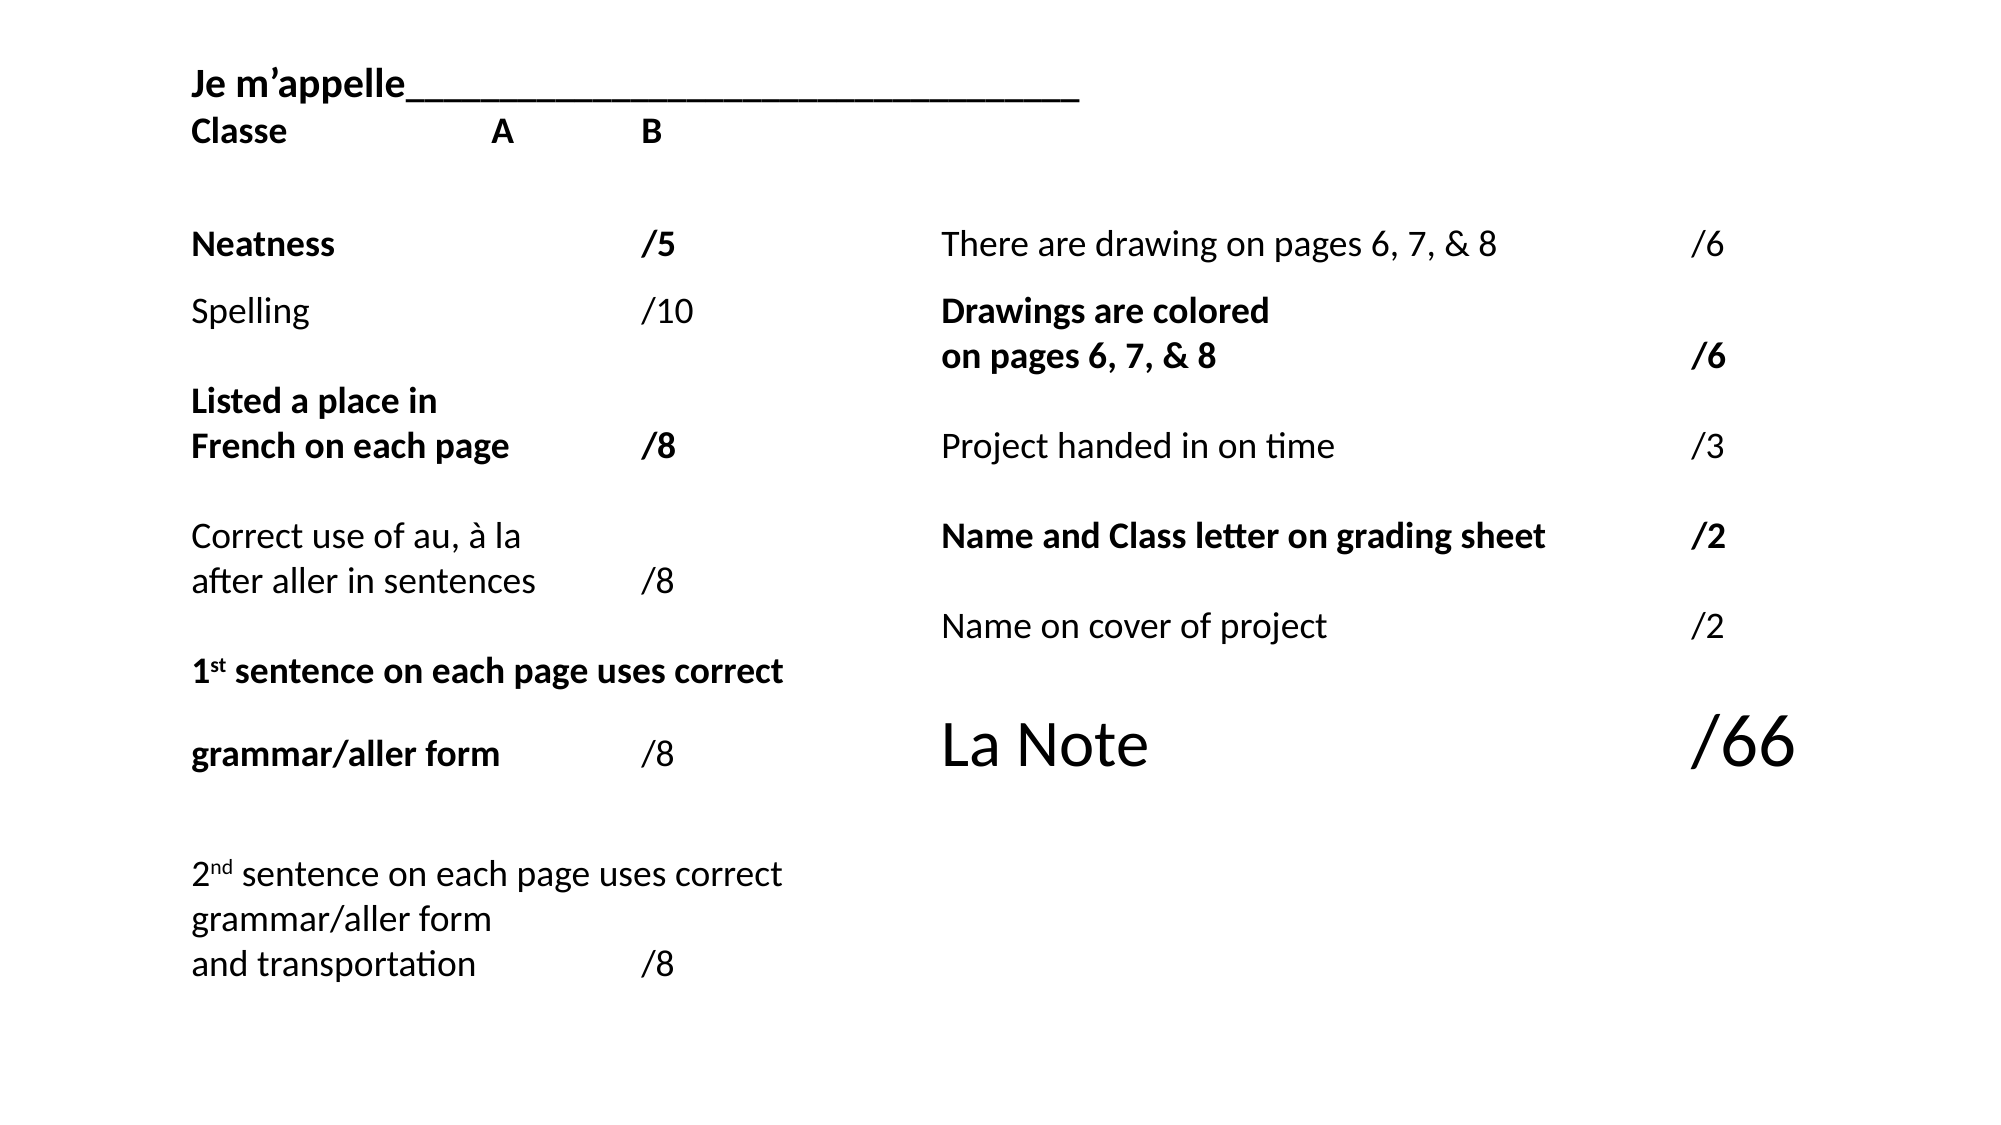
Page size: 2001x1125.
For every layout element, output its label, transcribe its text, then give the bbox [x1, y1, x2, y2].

text_box Je m’appelle____________________________________ Classe A B Neatness /5 There are drawing on pages 6, 7, & 8 /6 Spelling /10 Drawings are colored on pages 6, 7, & 8 /6 Listed a place in French on each page /8 Project handed in on time /3 Correct use of au, à la Name and Class letter on grading sheet /2 after aller in sentences /8 Name on cover of project /2 1st sentence on each page uses correct grammar/aller form /8 La Note /66 2nd sentence on each page uses correct grammar/aller form and transportation /8 [176, 48, 1871, 1081]
